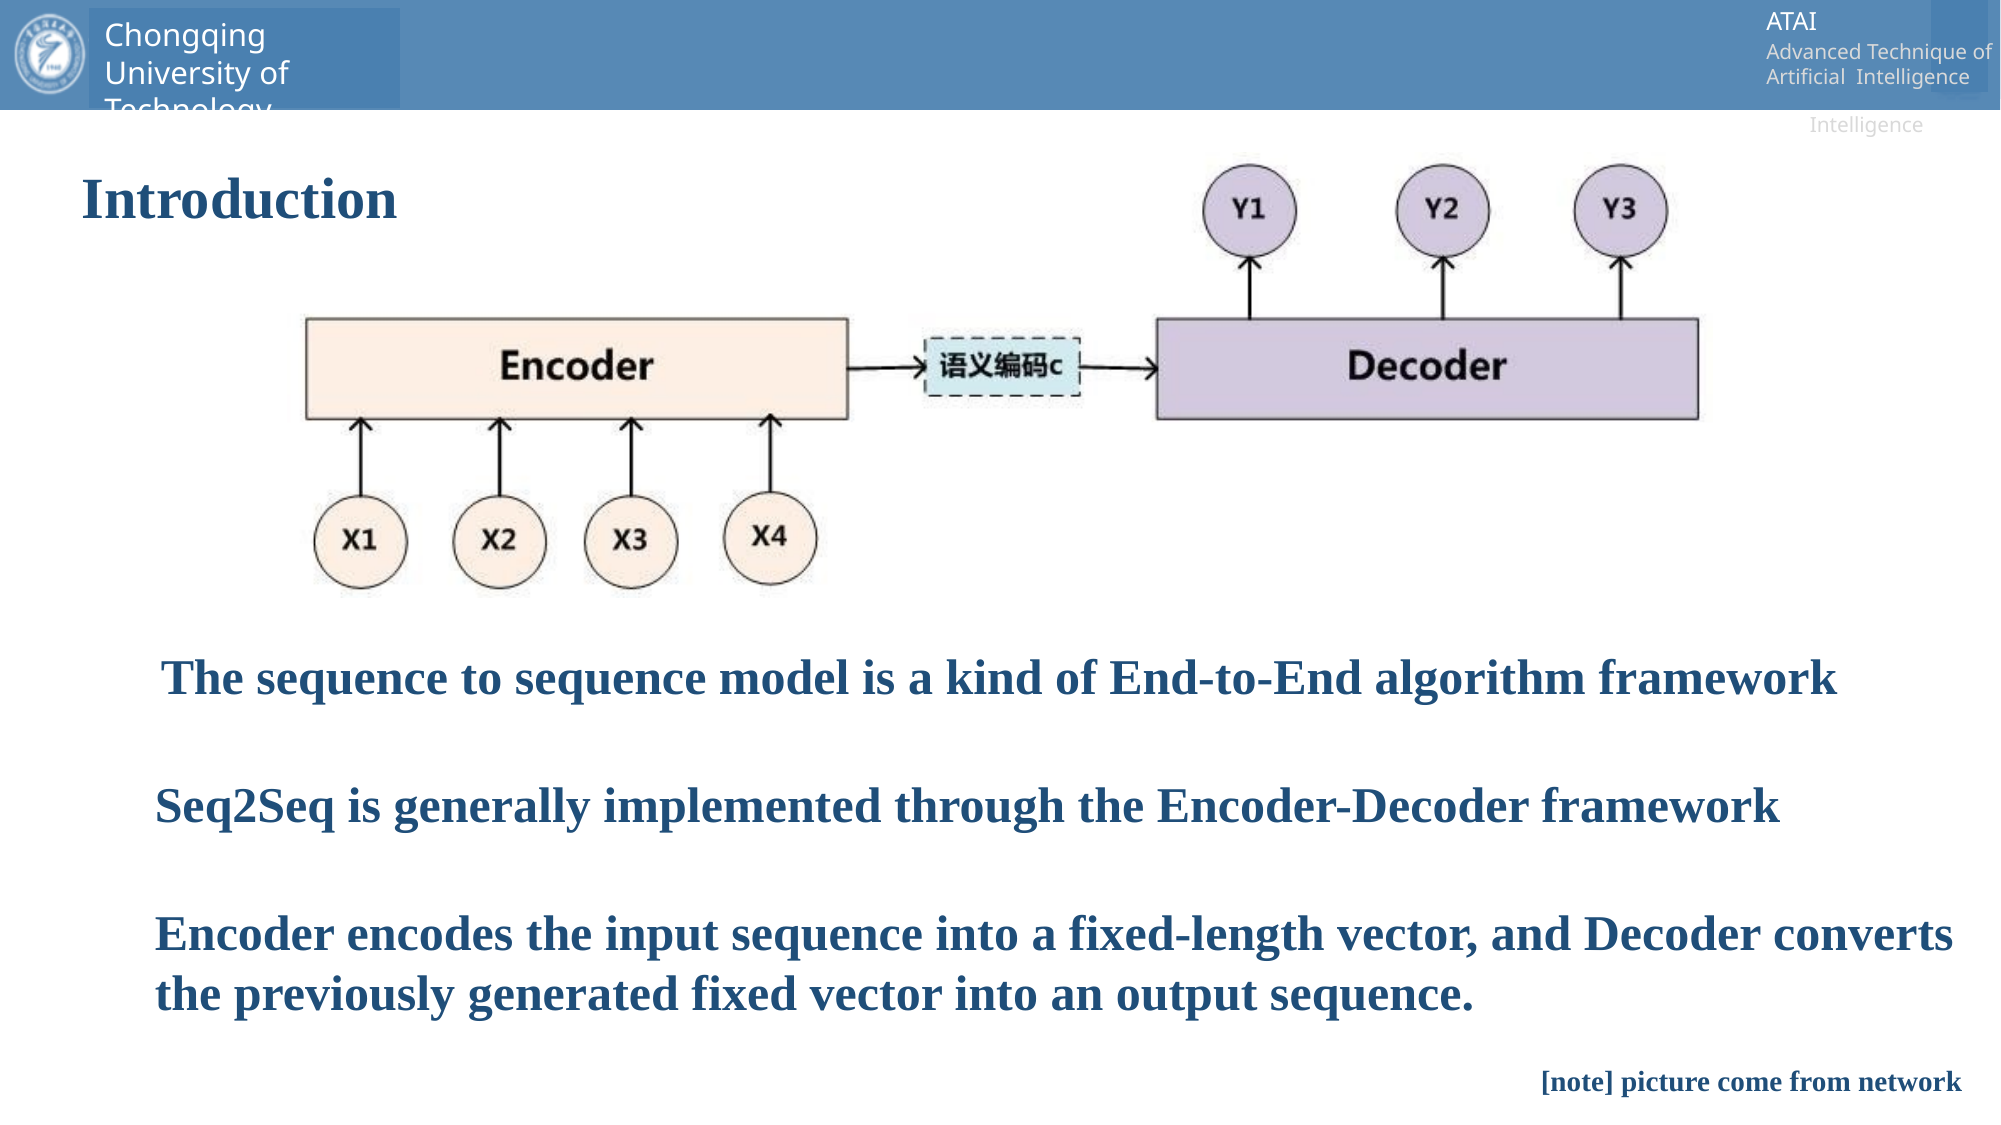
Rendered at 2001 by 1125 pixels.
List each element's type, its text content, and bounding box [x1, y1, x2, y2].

picture [287, 152, 1713, 598]
picture [1931, 0, 1988, 92]
text_box The sequence to sequence model is a kind of End-to-End algorithm framework [46, 636, 1917, 712]
text_box Encoder encodes the input sequence into a fixed-length vector, and Decoder converts the previously generated fixed vector into an output sequence. [140, 893, 2000, 1028]
text_box Seq2Seq is generally implemented through the Encoder-Decoder framework [139, 764, 1823, 840]
text_box Introduction [66, 152, 287, 238]
text_box [note] picture come from network [1426, 1054, 1999, 1105]
picture [89, 8, 400, 108]
